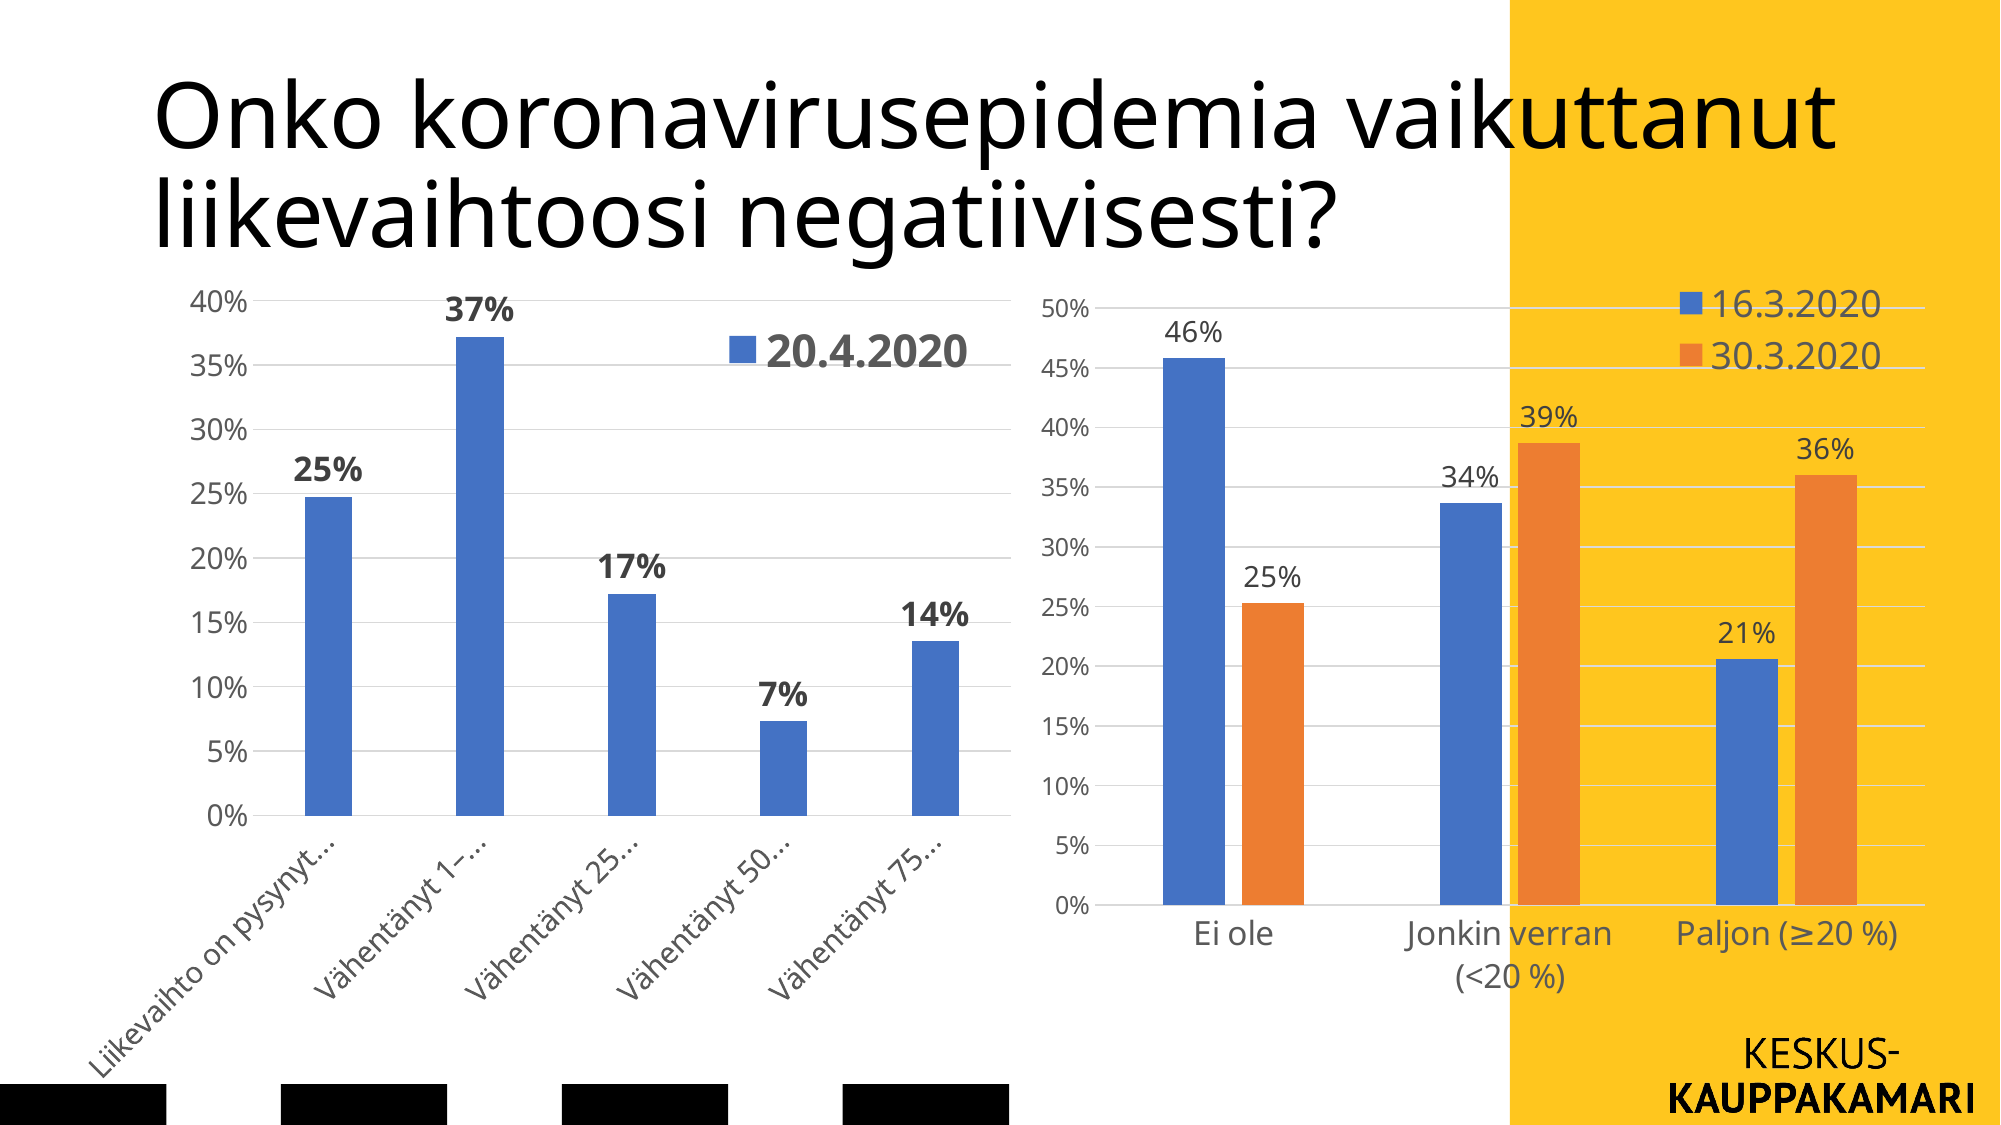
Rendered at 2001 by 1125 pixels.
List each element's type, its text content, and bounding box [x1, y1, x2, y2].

chart [79, 276, 1944, 1087]
picture [1670, 1037, 1973, 1113]
title Onko koronavirusepidemia vaikuttanut liikevaihtoosi negatiivisesti? [137, 59, 1863, 276]
